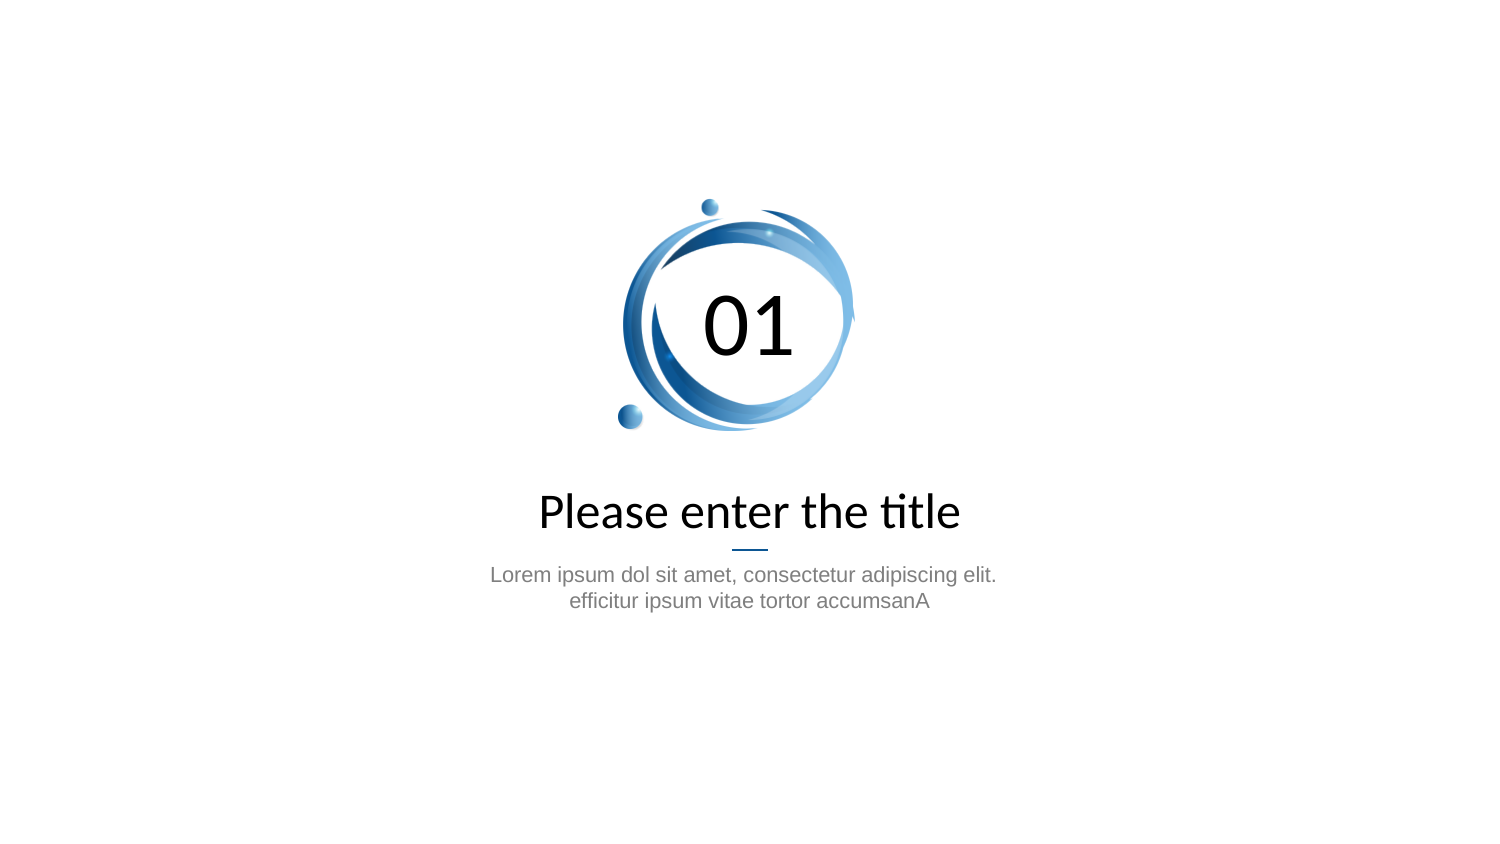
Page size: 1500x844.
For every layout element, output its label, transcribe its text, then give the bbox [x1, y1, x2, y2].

picture [618, 195, 855, 431]
text_box 01 [655, 224, 844, 414]
text_box Please enter the title [523, 471, 977, 547]
text_box Lorem ipsum dol sit amet, consectetur adipiscing elit. efficitur ipsum vitae tortor accumsanA [455, 553, 1045, 621]
